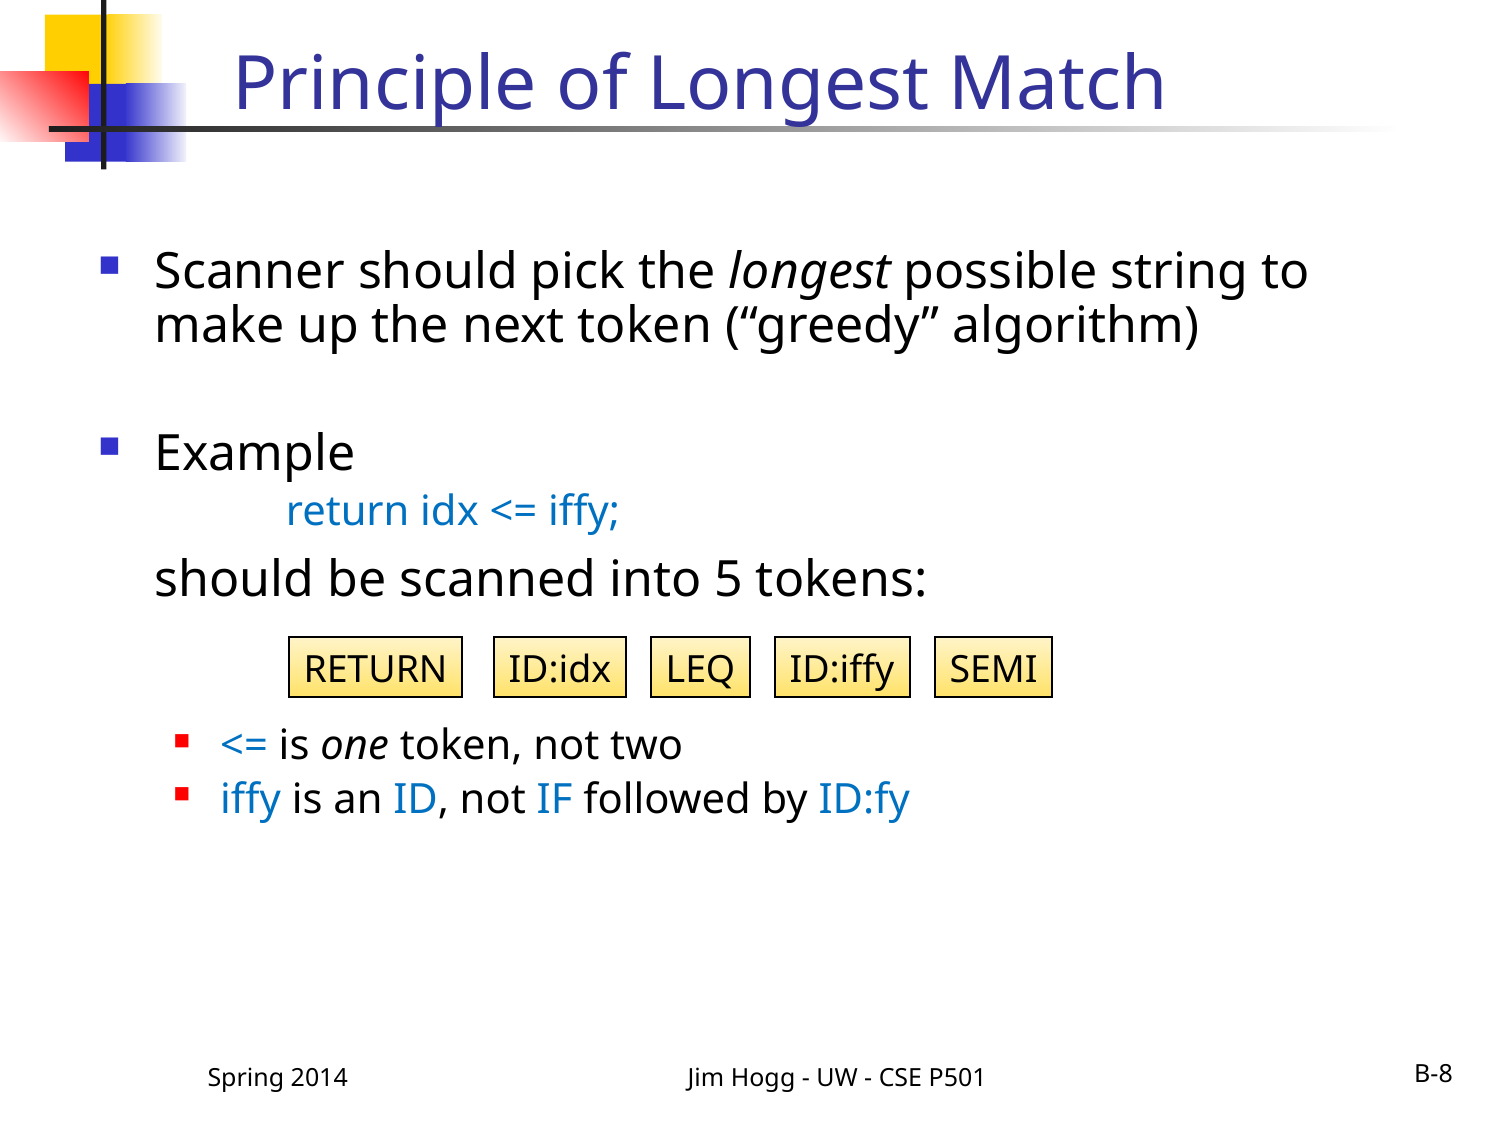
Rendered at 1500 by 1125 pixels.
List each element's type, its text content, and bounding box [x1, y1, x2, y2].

slide_number Spring 2014 [192, 1062, 506, 1100]
text_box ID:iffy [774, 637, 910, 698]
slide_number B-8 [1154, 1062, 1468, 1100]
text_box SEMI [934, 637, 1053, 698]
text_box ID:idx [493, 637, 627, 698]
text_box RETURN [288, 637, 463, 698]
title Principle of Longest Match [217, 37, 1496, 133]
text_box LEQ [650, 637, 751, 698]
footer Jim Hogg - UW - CSE P501 [599, 1062, 1076, 1100]
list Scanner should pick the longest possible string to make up the next token (“greedy” algorithm) Example return idx <= iffy; should be scanned into 5 tokens: <= is one token, not two iffy is an ID, not IF followed by ID:fy [83, 237, 1465, 925]
